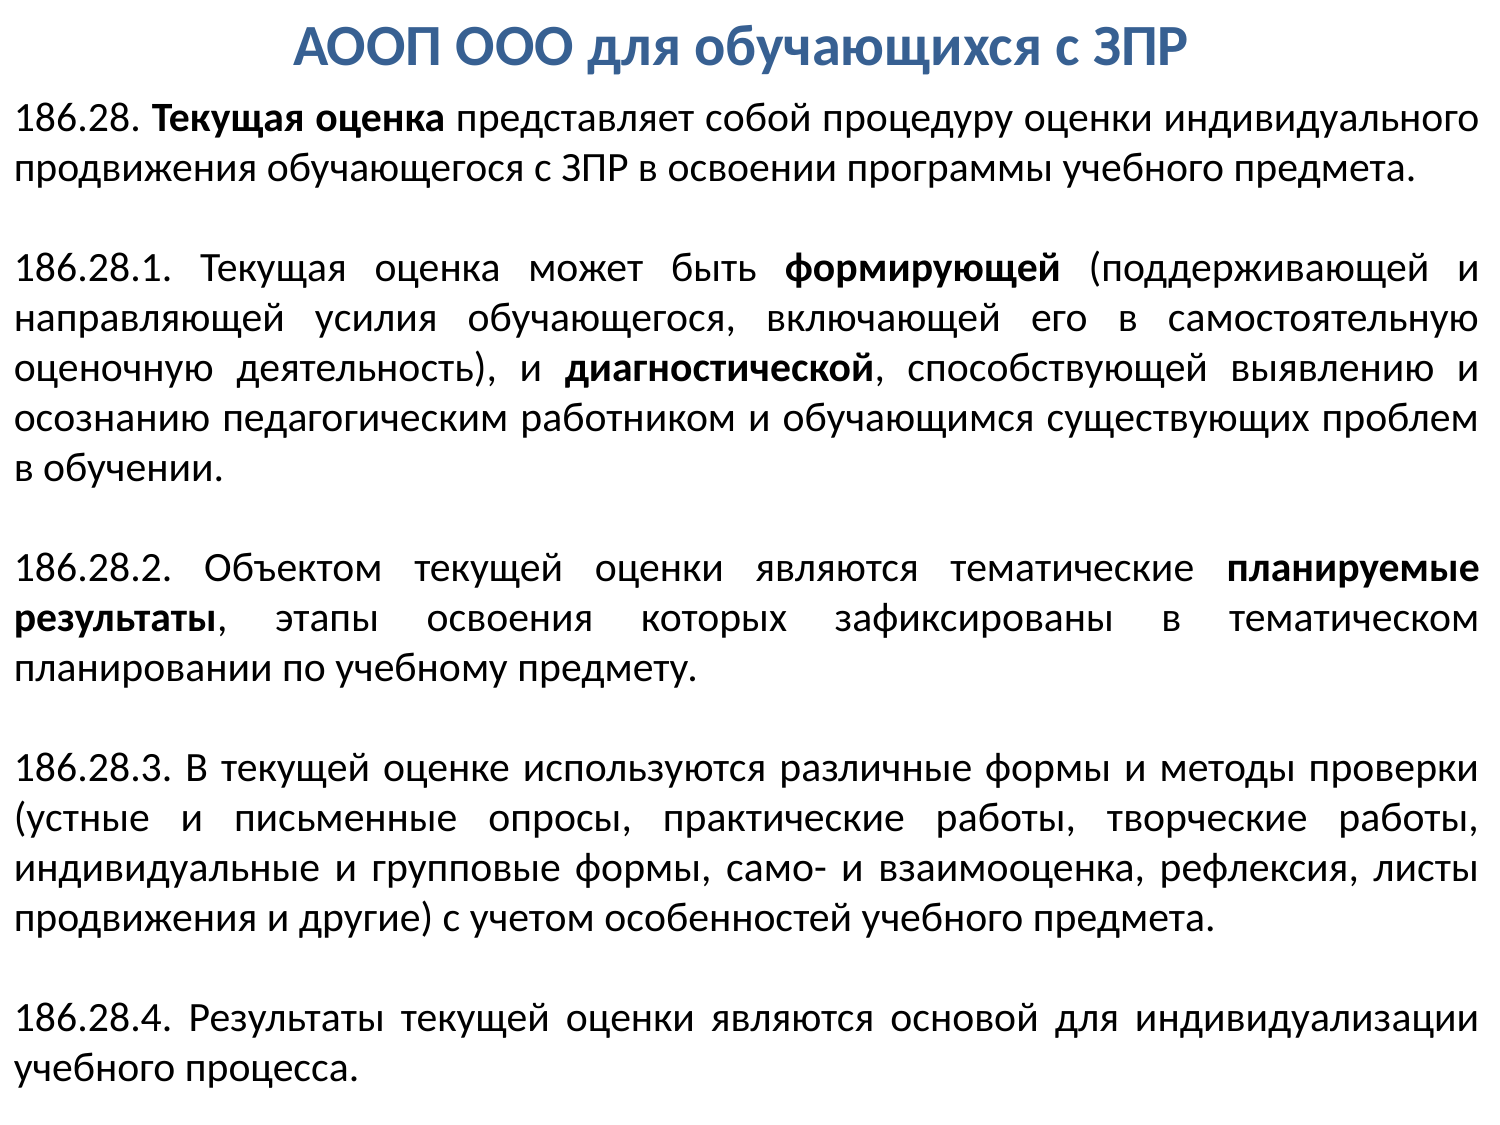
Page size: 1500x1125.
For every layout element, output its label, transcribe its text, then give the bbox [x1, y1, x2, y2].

text_box АООП ООО для обучающихся с ЗПР [4, 0, 1500, 81]
text_box 186.28. Текущая оценка представляет собой процедуру оценки индивидуального продвижения обучающегося с ЗПР в освоении программы учебного предмета. 186.28.1. Текущая оценка может быть формирующей (поддерживающей и направляющей усилия обучающегося, включающей его в самостоятельную оценочную деятельность), и диагностической, способствующей выявлению и осознанию педагогическим работником и обучающимся существующих проблем в обучении. 186.28.2. Объектом текущей оценки являются тематические планируемые результаты, этапы освоения которых зафиксированы в тематическом планировании по учебному предмету. 186.28.3. В текущей оценке используются различные формы и методы проверки (устные и письменные опросы, практические работы, творческие работы, индивидуальные и групповые формы, само- и взаимооценка, рефлексия, листы продвижения и другие) с учетом особенностей учебного предмета. 186.28.4. Результаты текущей оценки являются основой для индивидуализации учебного процесса. [0, 81, 1495, 1098]
